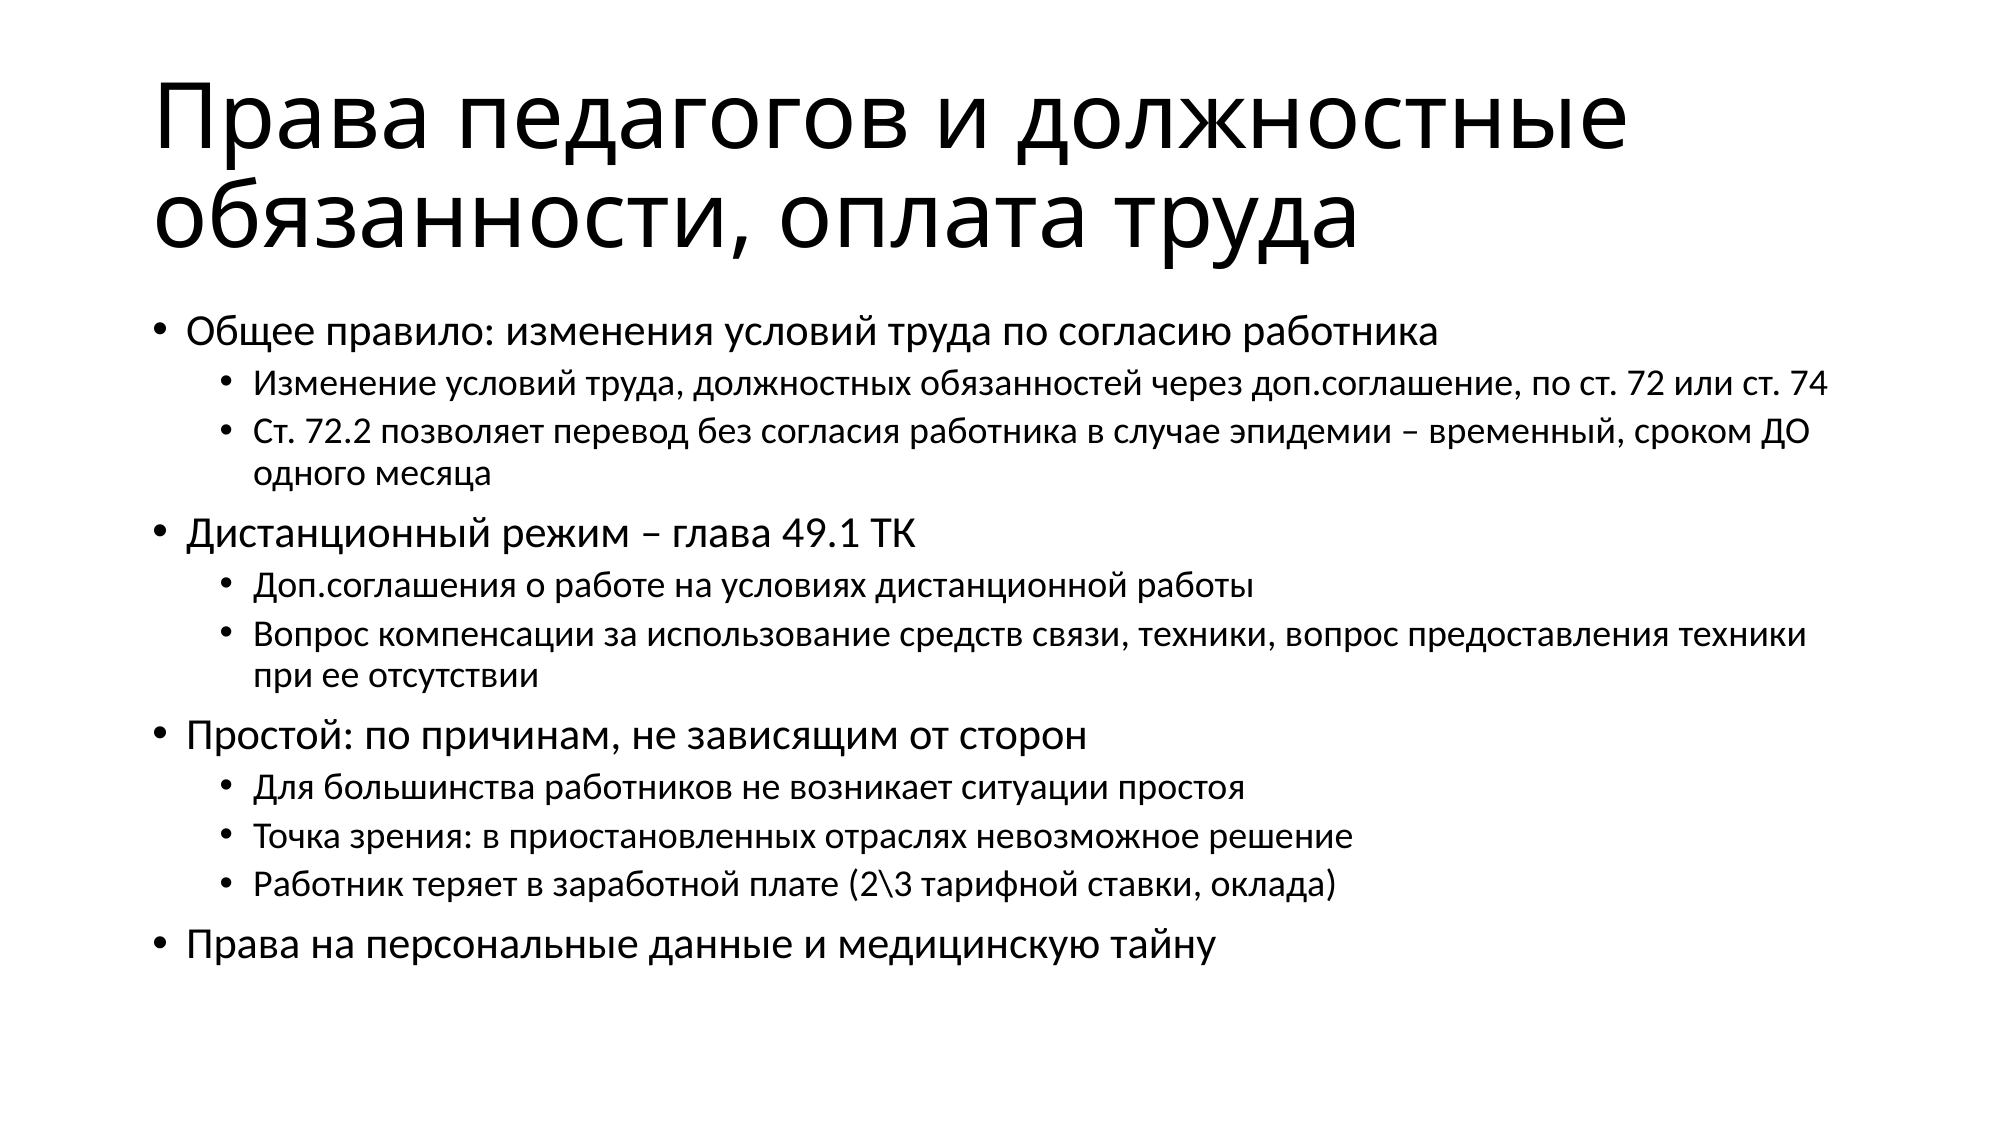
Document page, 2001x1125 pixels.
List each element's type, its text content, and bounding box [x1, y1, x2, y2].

list Общее правило: изменения условий труда по согласию работника Изменение условий труда, должностных обязанностей через доп.соглашение, по ст. 72 или ст. 74 Ст. 72.2 позволяет перевод без согласия работника в случае эпидемии – временный, сроком ДО одного месяца Дистанционный режим – глава 49.1 ТК Доп.соглашения о работе на условиях дистанционной работы Вопрос компенсации за использование средств связи, техники, вопрос предоставления техники при ее отсутствии Простой: по причинам, не зависящим от сторон Для большинства работников не возникает ситуации простоя Точка зрения: в приостановленных отраслях невозможное решение Работник теряет в заработной плате (2\3 тарифной ставки, оклада) Права на персональные данные и медицинскую тайну [137, 299, 1863, 1014]
title Права педагогов и должностные обязанности, оплата труда [137, 59, 1863, 278]
